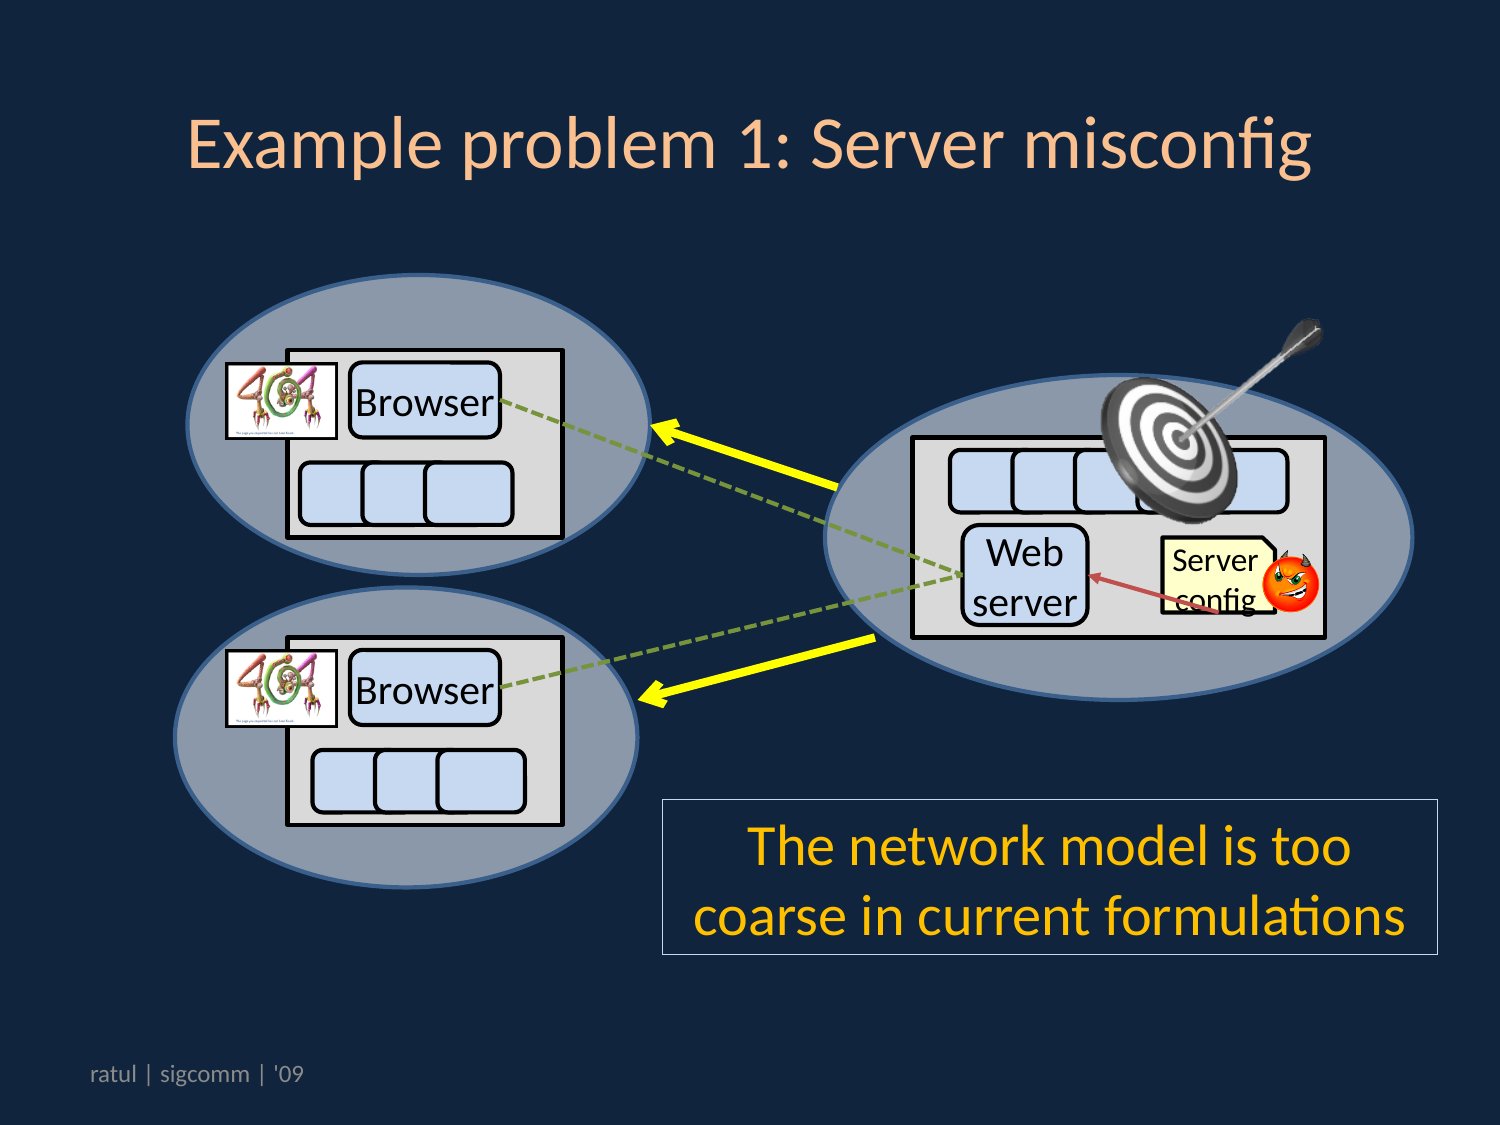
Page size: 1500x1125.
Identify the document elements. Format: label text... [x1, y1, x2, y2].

text_box [966, 544, 1327, 640]
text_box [499, 582, 963, 688]
text_box [422, 460, 494, 528]
text_box [435, 747, 528, 815]
picture [1099, 312, 1326, 538]
text_box Server config [1160, 547, 1262, 615]
text_box Browser [347, 360, 503, 440]
text_box The network model is too coarse in current formulations [662, 799, 1438, 955]
text_box [372, 747, 446, 815]
text_box [966, 421, 1415, 703]
picture [224, 362, 338, 440]
slide_number ratul | sigcomm | '09 [75, 1042, 538, 1103]
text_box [637, 637, 876, 701]
text_box [360, 460, 431, 528]
text_box [959, 373, 1094, 435]
text_box [285, 348, 565, 540]
text_box [285, 635, 565, 827]
text_box [172, 585, 640, 890]
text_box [649, 424, 838, 488]
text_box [499, 399, 963, 576]
text_box [966, 515, 1160, 574]
text_box [1010, 447, 1083, 515]
text_box Web server [966, 522, 1090, 628]
title Example problem 1: Server misconfig [75, 45, 1425, 233]
text_box [966, 435, 1094, 447]
text_box [185, 272, 649, 578]
picture [1262, 549, 1320, 613]
text_box Browser [347, 647, 503, 728]
text_box [297, 460, 369, 528]
text_box [966, 447, 1021, 515]
text_box [1072, 447, 1094, 515]
picture [224, 649, 338, 728]
text_box [310, 747, 383, 815]
